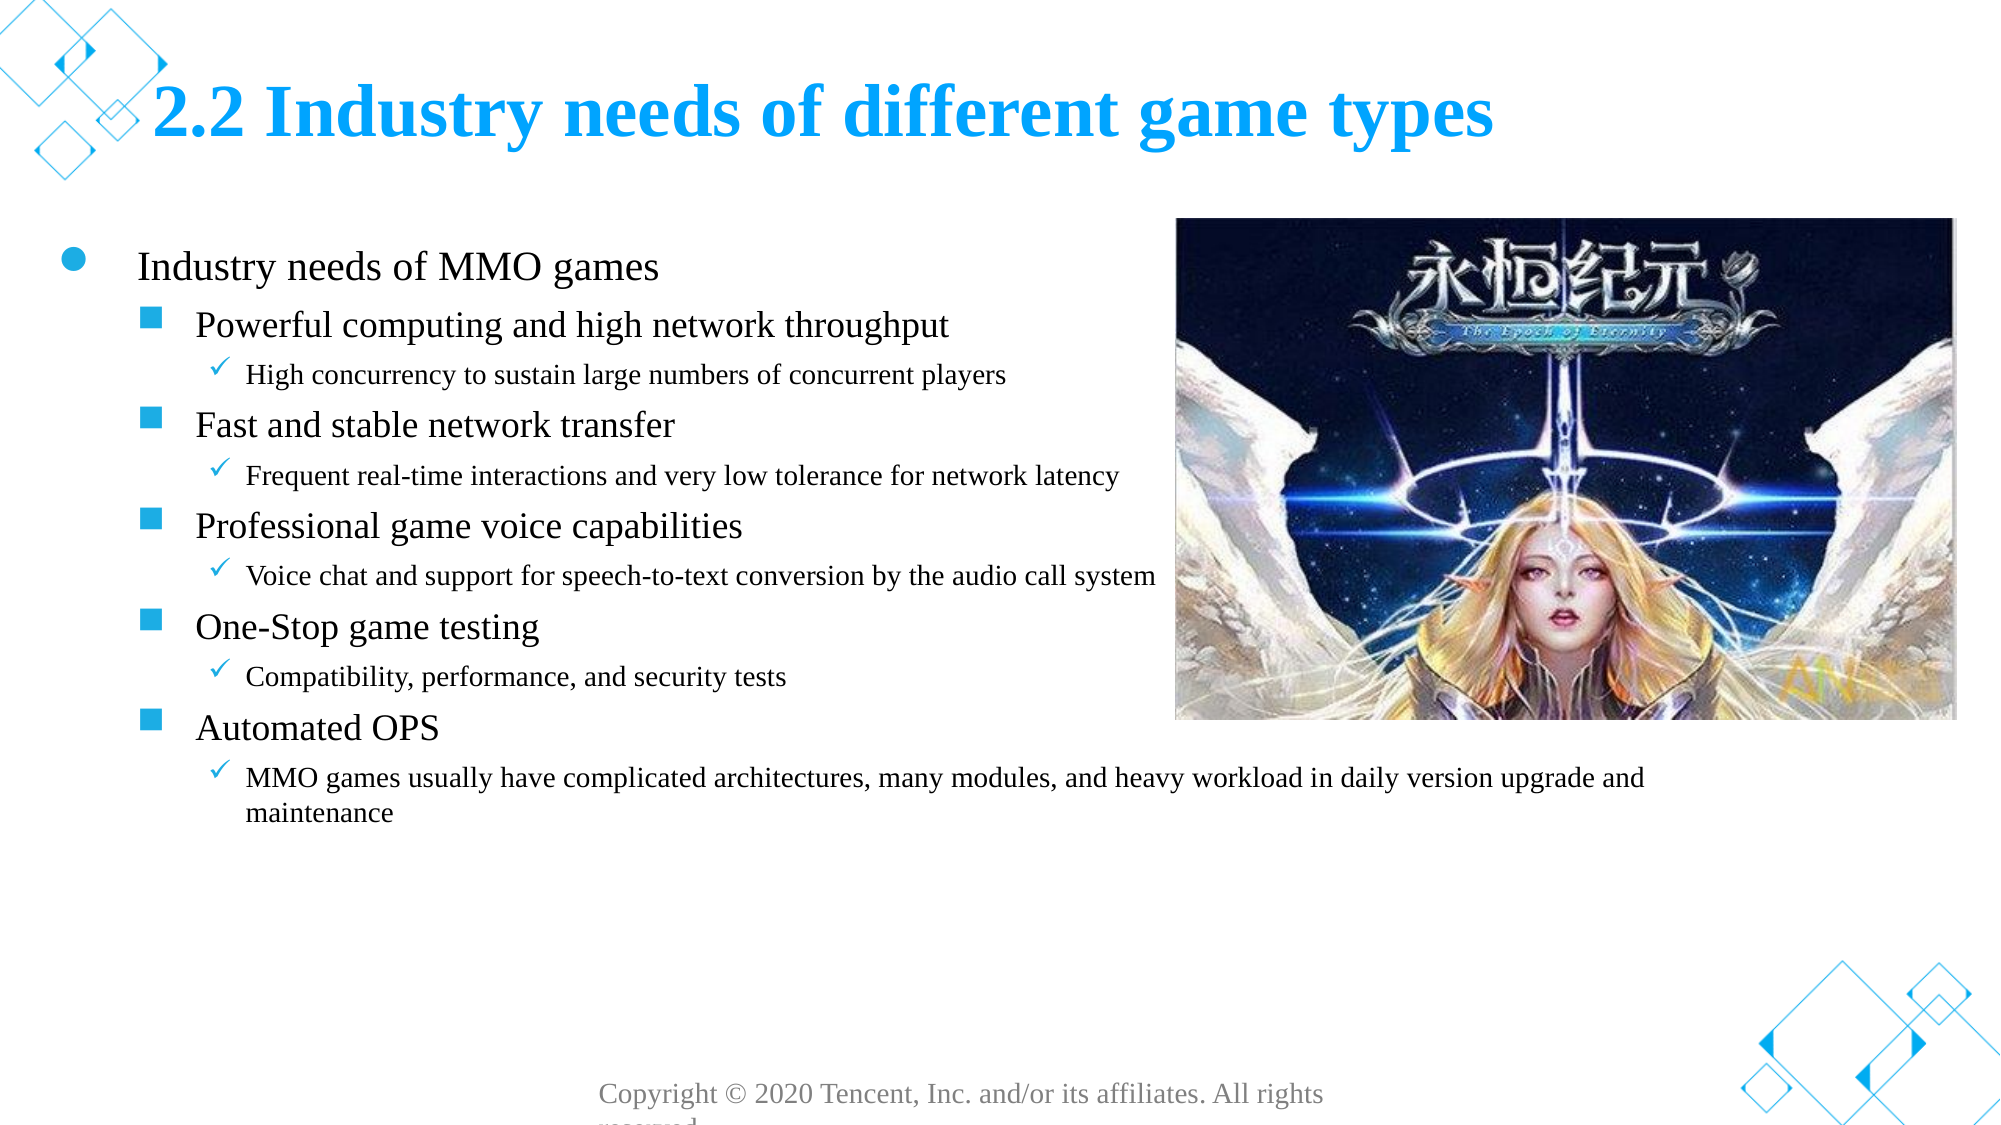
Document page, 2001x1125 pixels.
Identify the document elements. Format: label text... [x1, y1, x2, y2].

picture [0, 0, 2000, 1125]
title 2.2 Industry needs of different game types [137, 37, 1749, 187]
list Industry needs of MMO games Powerful computing and high network throughput High concurrency to sustain large numbers of concurrent players Fast and stable network transfer Frequent real-time interactions and very low tolerance for network latency Professional game voice capabilities Voice chat and support for speech-to-text conversion by the audio call system One-Stop game testing Compatibility, performance, and security tests Automated OPS MMO games usually have complicated architectures, many modules, and heavy workload in daily version upgrade and maintenance [43, 231, 1792, 1059]
